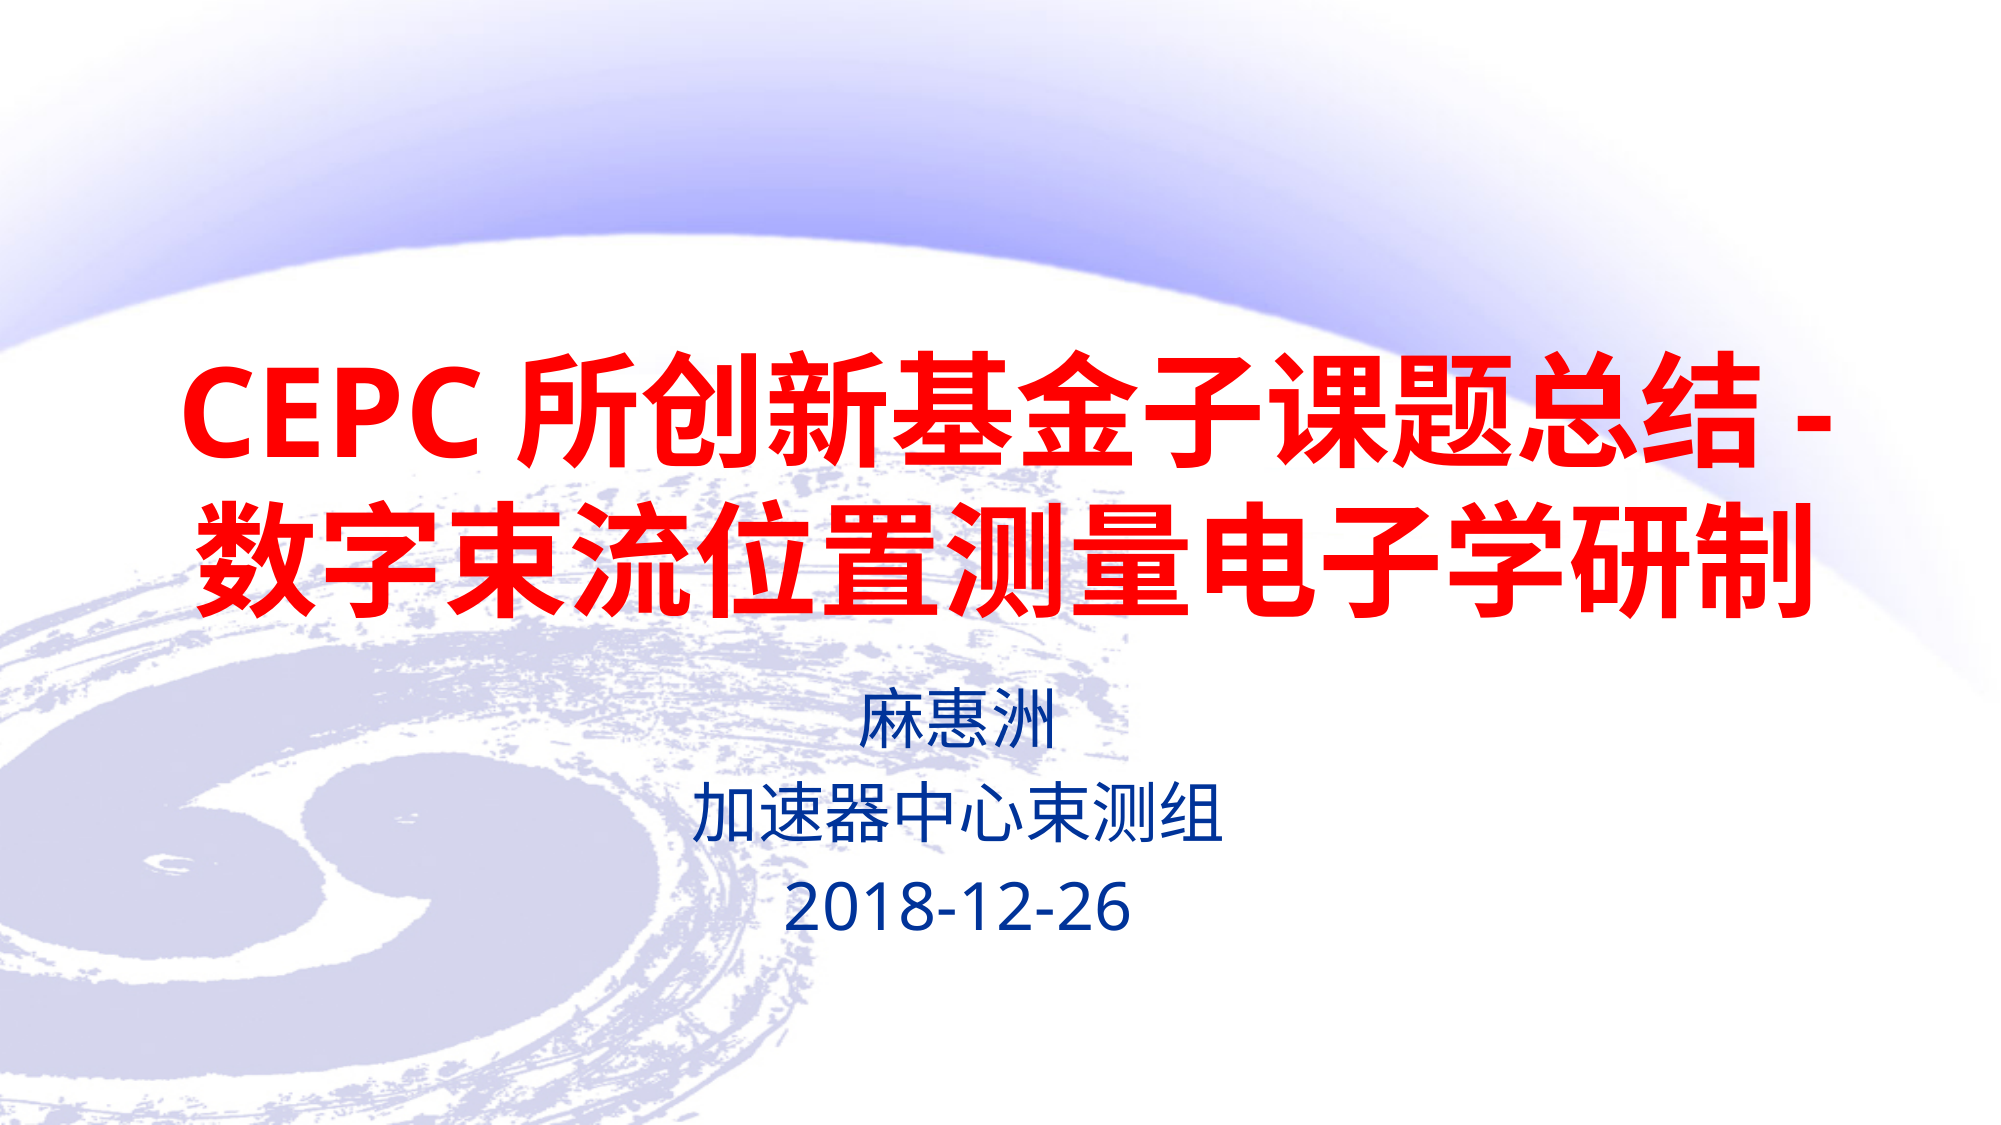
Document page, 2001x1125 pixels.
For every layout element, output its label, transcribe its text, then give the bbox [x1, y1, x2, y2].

title CEPC所创新基金子课题总结- 数字束流位置测量电子学研制 [149, 349, 1863, 617]
list 麻惠洲 加速器中心束测组 2018-12-26 [208, 669, 1709, 749]
picture [0, 0, 2000, 1125]
